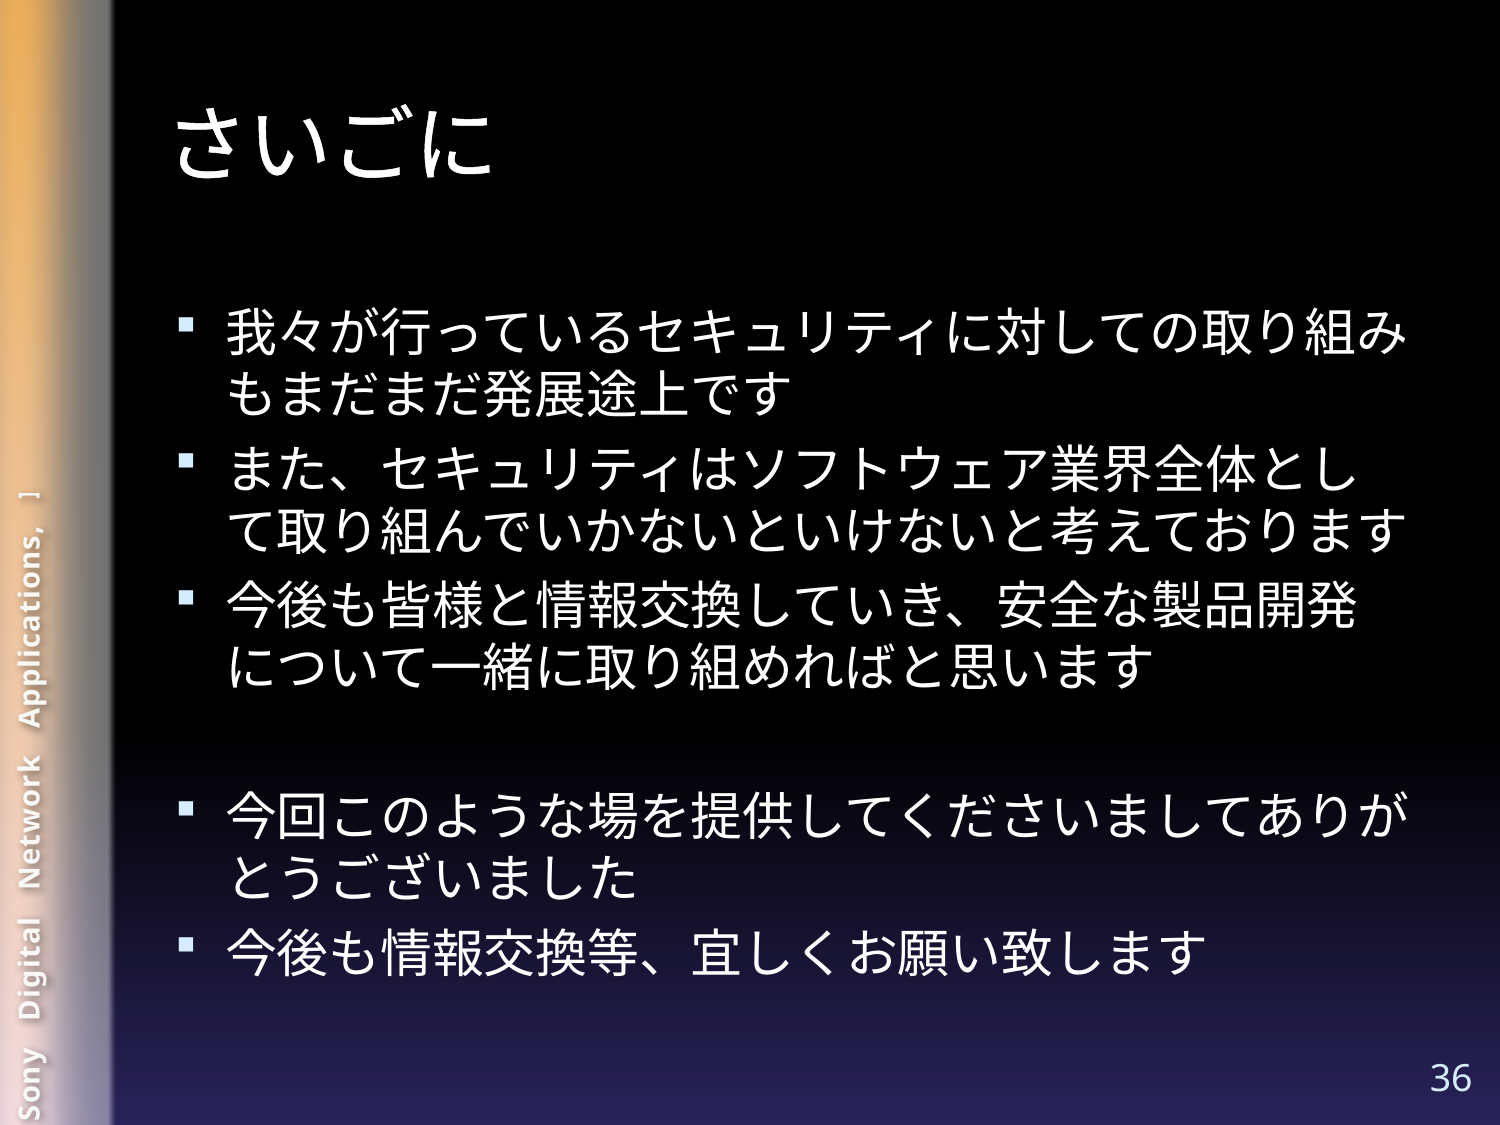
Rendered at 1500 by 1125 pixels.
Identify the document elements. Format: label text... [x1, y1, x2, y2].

title さいごに [150, 83, 1425, 234]
list 我々が行っているセキュリティに対しての取り組みもまだまだ発展途上です また、セキュリティはソフトウェア業界全体として取り組んでいかないといけないと考えております 今後も皆様と情報交換していき、安全な製品開発について一緒に取り組めればと思います 今回このような場を提供してくださいましてありがとうございました 今後も情報交換等、宜しくお願い致します [150, 292, 1425, 1043]
slide_number 36 [1335, 1052, 1488, 1113]
